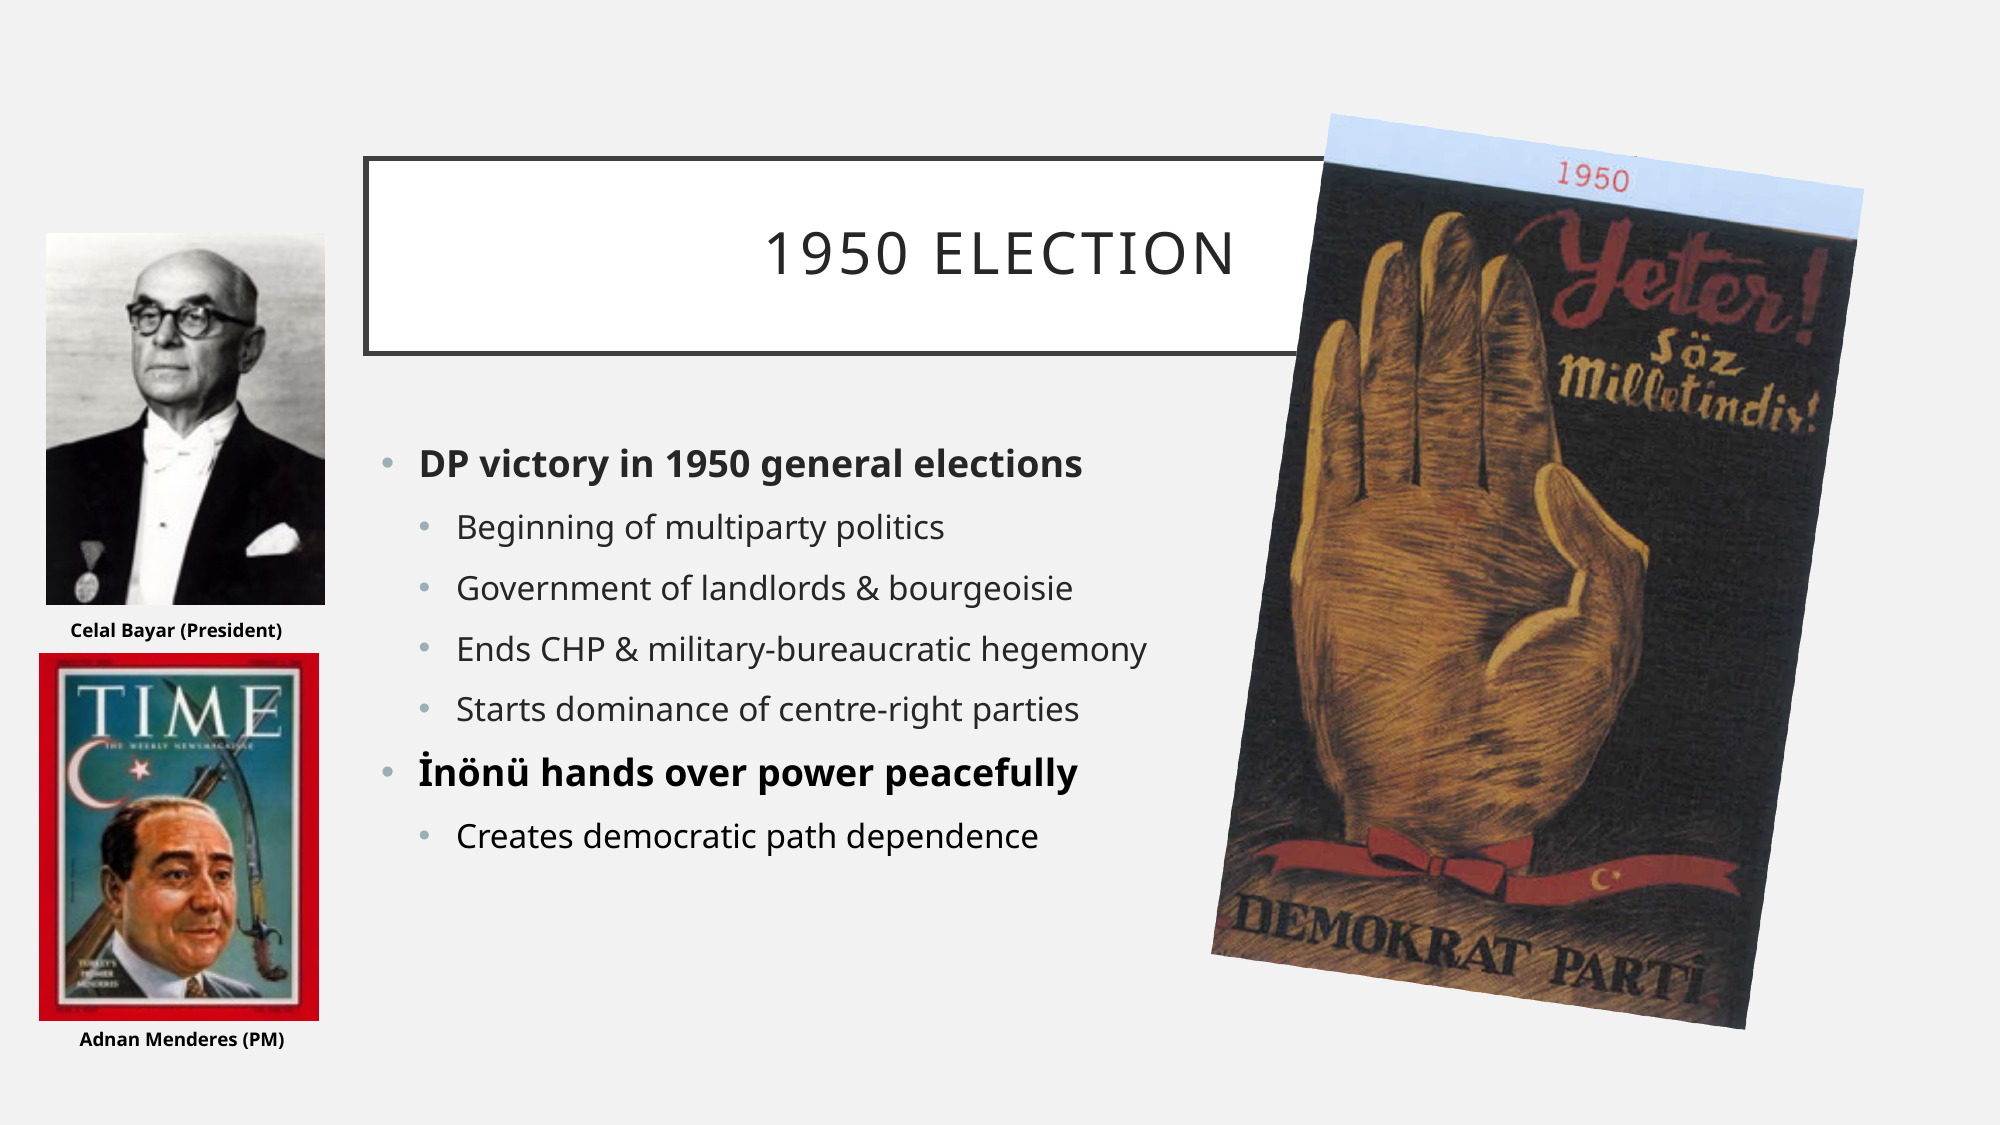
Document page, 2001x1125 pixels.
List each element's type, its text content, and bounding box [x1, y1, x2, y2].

picture [46, 233, 325, 605]
title 1950 election [363, 156, 1267, 356]
list DP victory in 1950 general elections Beginning of multiparty politics Government of landlords & bourgeoisie Ends CHP & military-bureaucratic hegemony Starts dominance of centre-right parties İnönü hands over power peacefully Creates democratic path dependence [366, 432, 1267, 942]
text_box Celal Bayar (President) [27, 611, 325, 649]
text_box Adnan Menderes (PM) [46, 1020, 319, 1058]
picture [39, 653, 319, 1021]
picture [1212, 114, 1864, 1029]
